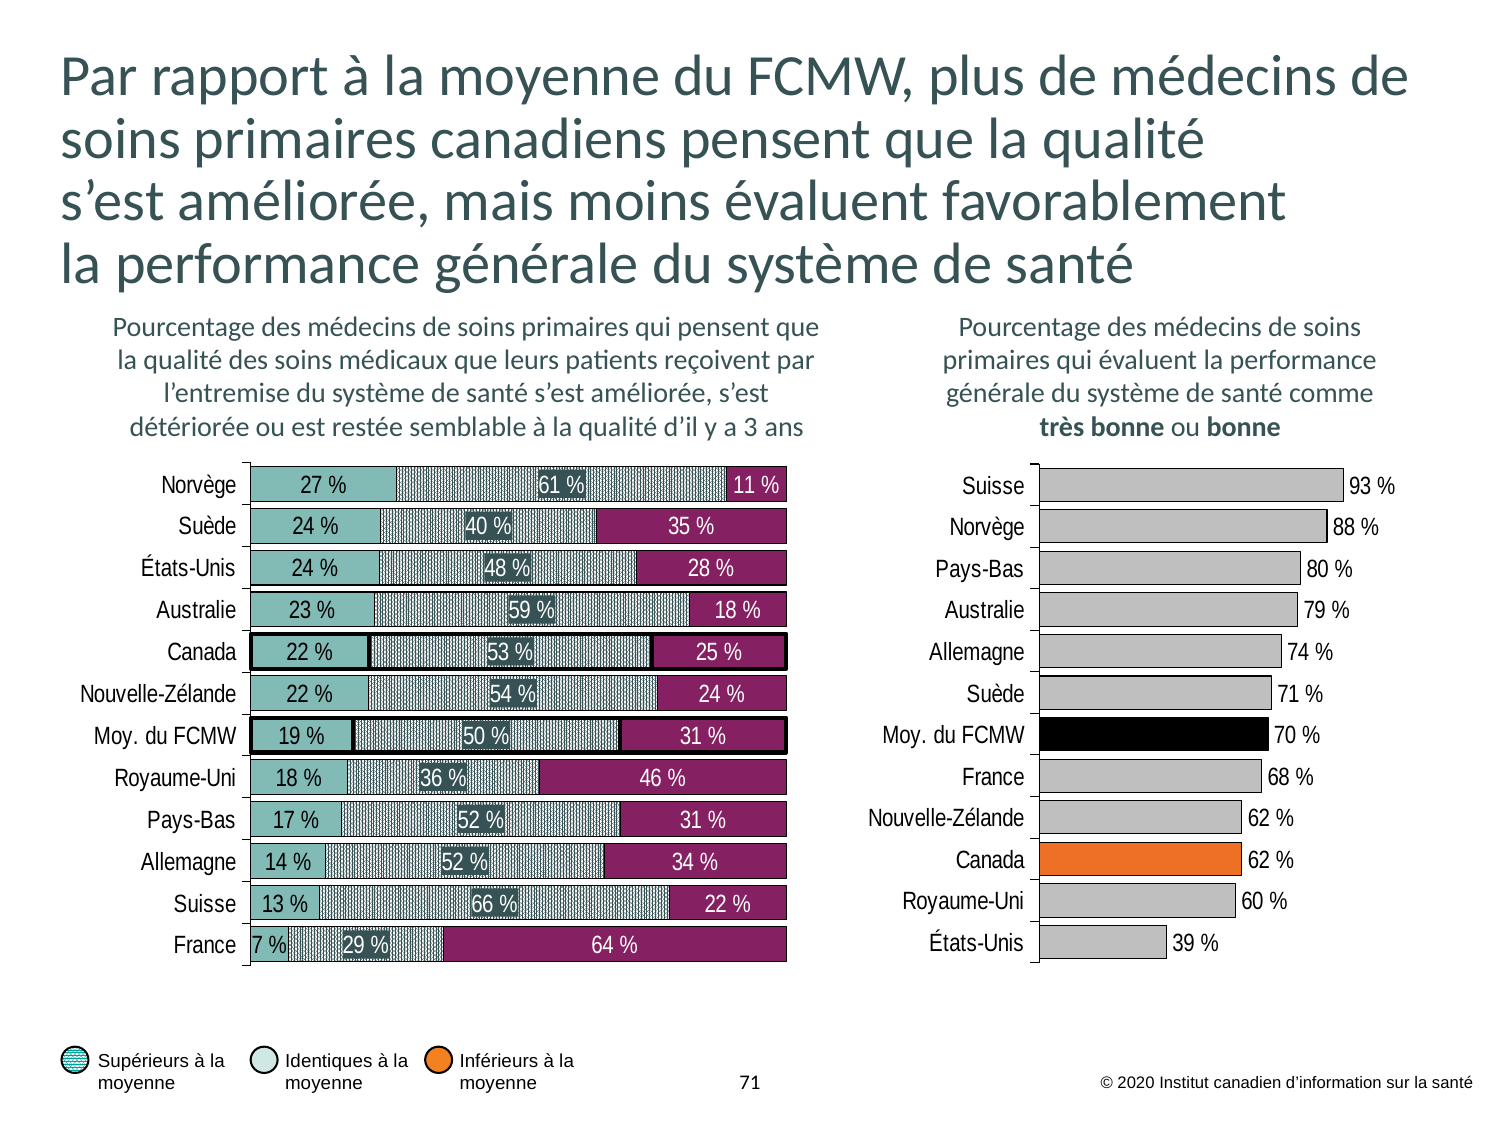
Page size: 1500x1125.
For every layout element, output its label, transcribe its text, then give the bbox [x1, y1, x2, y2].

text_box © 2020 Institut canadien d’information sur la santé [1057, 1064, 1489, 1100]
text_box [61, 1040, 672, 1102]
text_box Pourcentage des médecins de soins primaires qui évaluent la performance générale du système de santé comme très bonne ou bonne [907, 301, 1413, 450]
chart [45, 443, 1402, 1023]
text_box Pourcentage des médecins de soins primaires qui pensent que la qualité des soins médicaux que leurs patients reçoivent par l’entremise du système de santé s’est améliorée, s’est détériorée ou est restée semblable à la qualité d’il y a 3 ans [97, 301, 836, 449]
title Par rapport à la moyenne du FCMW, plus de médecins de soins primaires canadiens pensent que la qualité s’est améliorée, mais moins évaluent favorablement la performance générale du système de santé [60, 45, 1411, 136]
